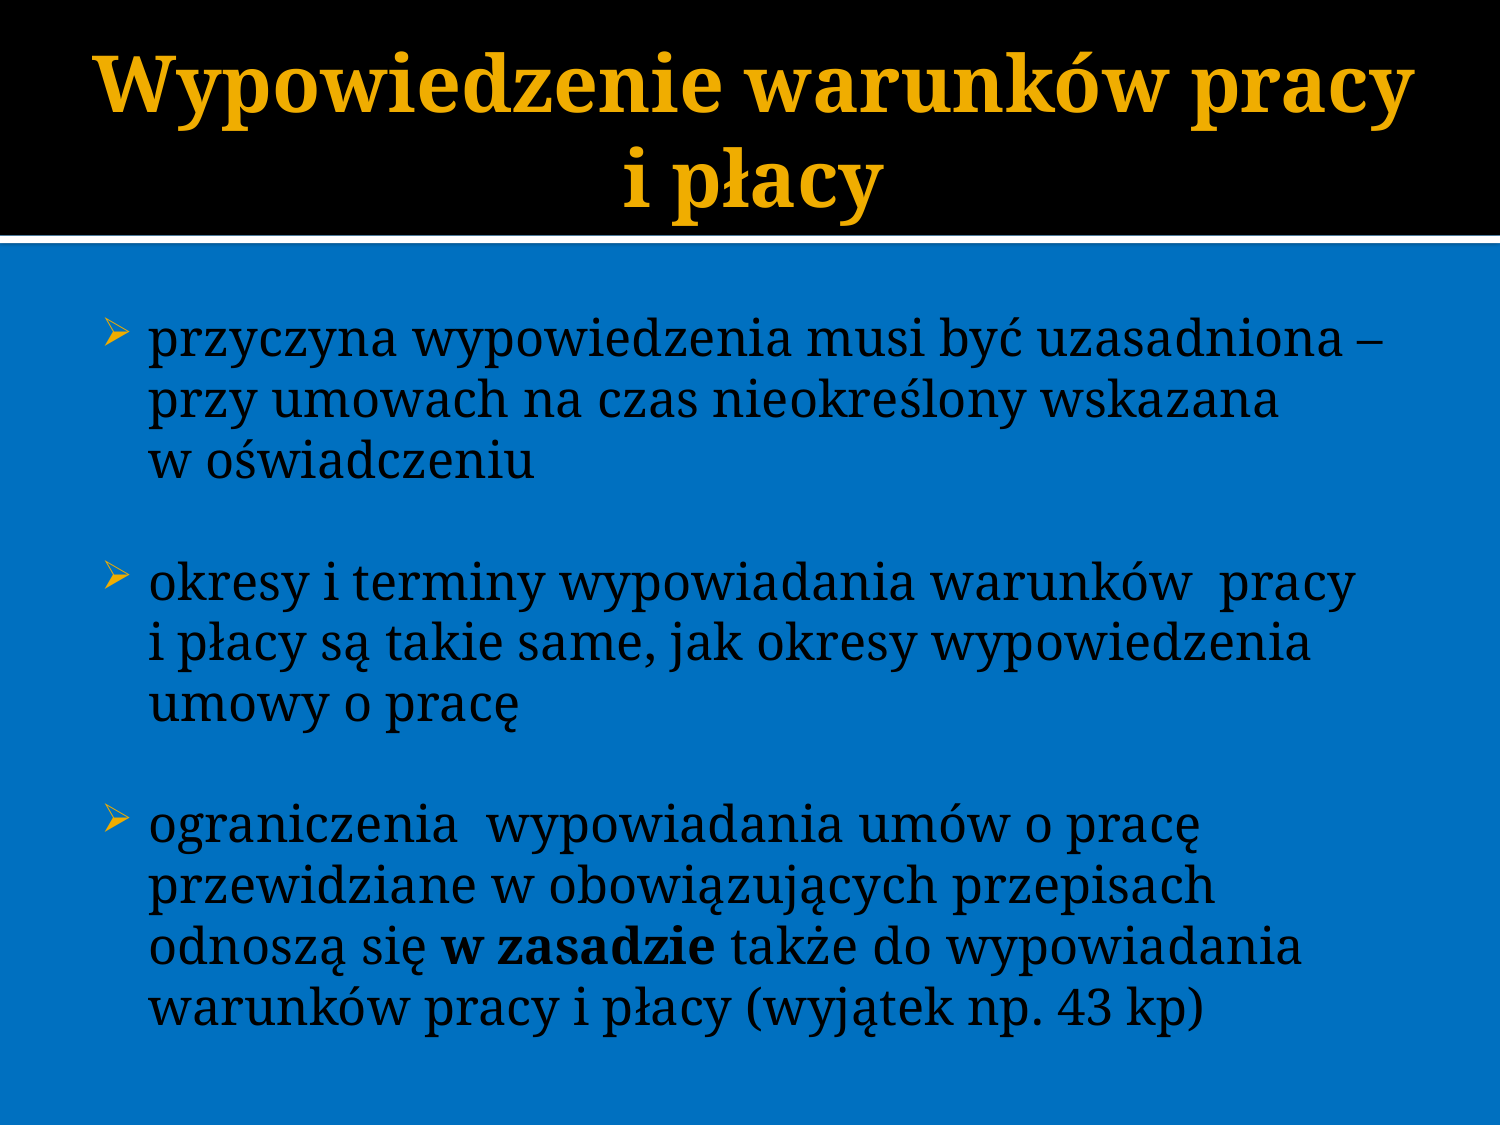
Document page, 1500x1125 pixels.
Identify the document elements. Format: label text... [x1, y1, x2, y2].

list przyczyna wypowiedzenia musi być uzasadniona – przy umowach na czas nieokreślony wskazana w oświadczeniu okresy i terminy wypowiadania warunków pracy i płacy są takie same, jak okresy wypowiedzenia umowy o pracę ograniczenia wypowiadania umów o pracę przewidziane w obowiązujących przepisach odnoszą się w zasadzie także do wypowiadania warunków pracy i płacy (wyjątek np. 43 kp) [75, 291, 1425, 1050]
title Wypowiedzenie warunków pracy i płacy [75, 25, 1425, 231]
